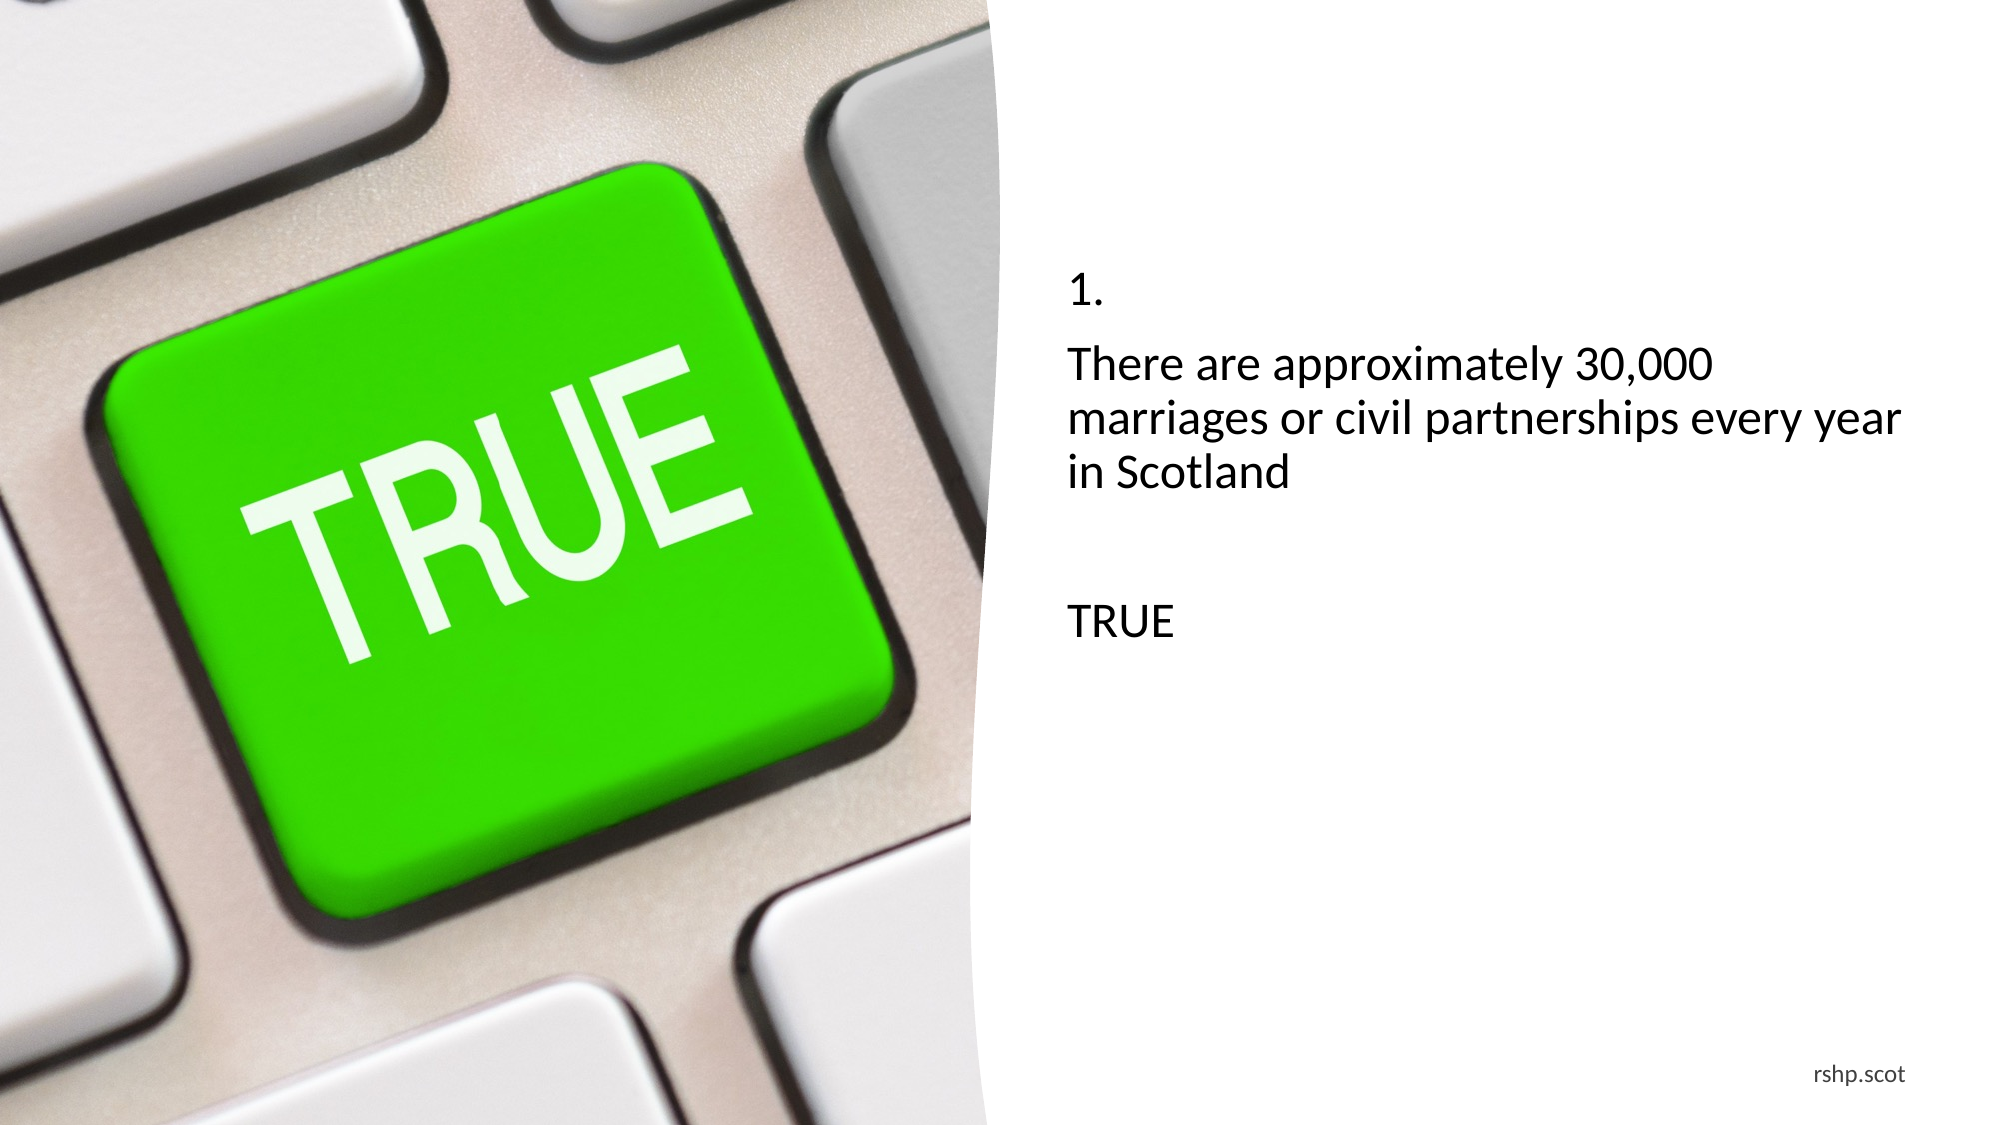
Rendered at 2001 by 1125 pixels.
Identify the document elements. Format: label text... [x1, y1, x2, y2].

list 1. There are approximately 30,000 marriages or civil partnerships every year in Scotland TRUE [1052, 254, 1921, 871]
picture [0, 0, 1000, 1125]
footer rshp.scot [1052, 1042, 1921, 1103]
